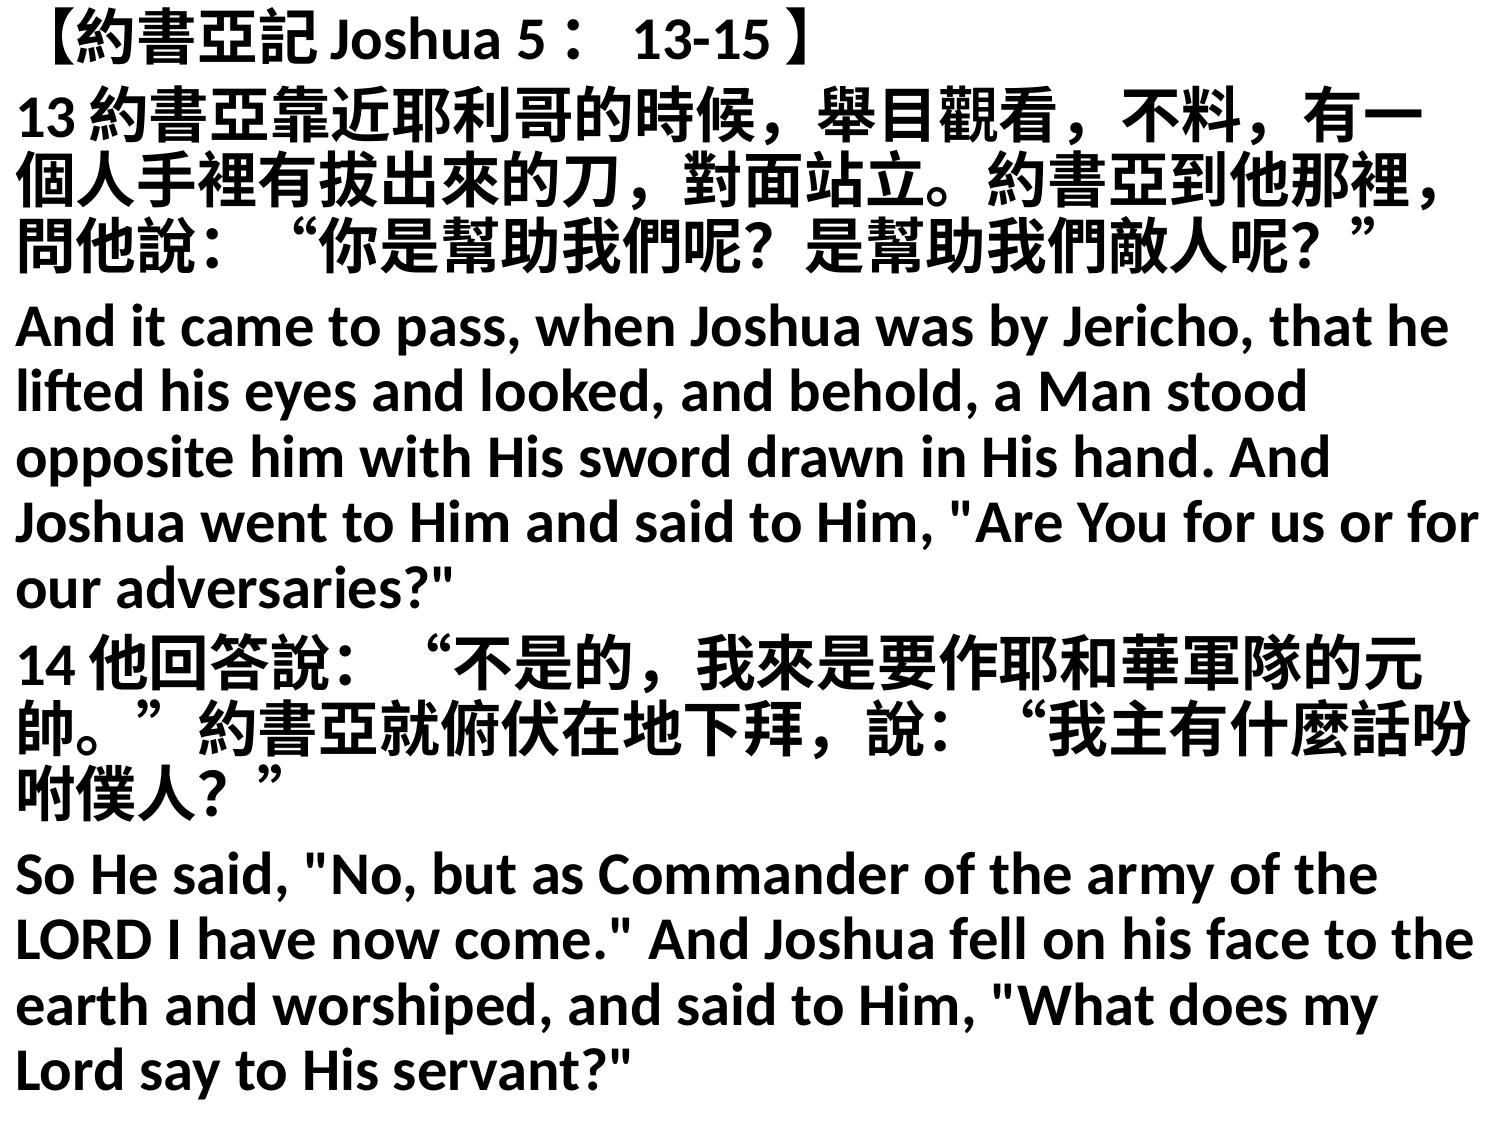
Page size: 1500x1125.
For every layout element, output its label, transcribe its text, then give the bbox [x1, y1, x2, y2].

subtitle 【約書亞記Joshua 5：13-15】 13約書亞靠近耶利哥的時候，舉目觀看，不料，有一個人手裡有拔出來的刀，對面站立。約書亞到他那裡，問他說：“你是幫助我們呢？是幫助我們敵人呢？” And it came to pass, when Joshua was by Jericho, that he lifted his eyes and looked, and behold, a Man stood opposite him with His sword drawn in His hand. And Joshua went to Him and said to Him, "Are You for us or for our adversaries?" 14他回答說：“不是的，我來是要作耶和華軍隊的元帥。”約書亞就俯伏在地下拜，說：“我主有什麼話吩咐僕人？” So He said, "No, but as Commander of the army of the LORD I have now come." And Joshua fell on his face to the earth and worshiped, and said to Him, "What does my Lord say to His servant?" [0, 0, 1500, 1125]
